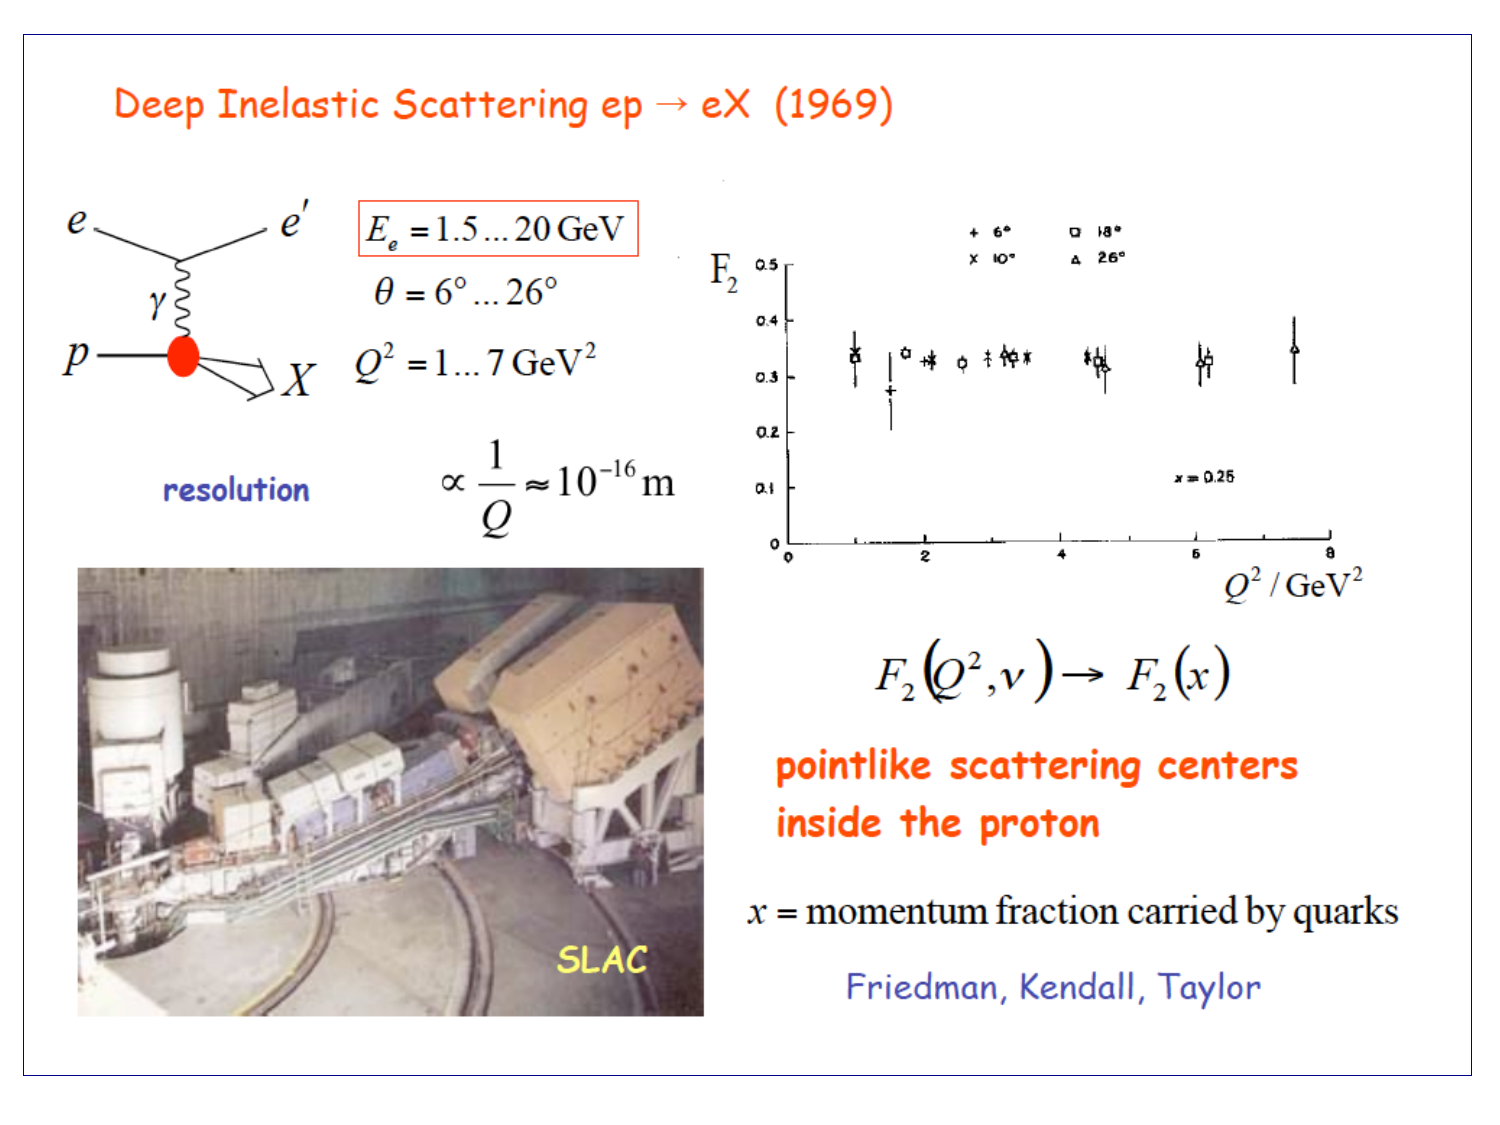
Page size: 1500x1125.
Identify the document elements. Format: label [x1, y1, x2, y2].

picture [23, 34, 1473, 1076]
